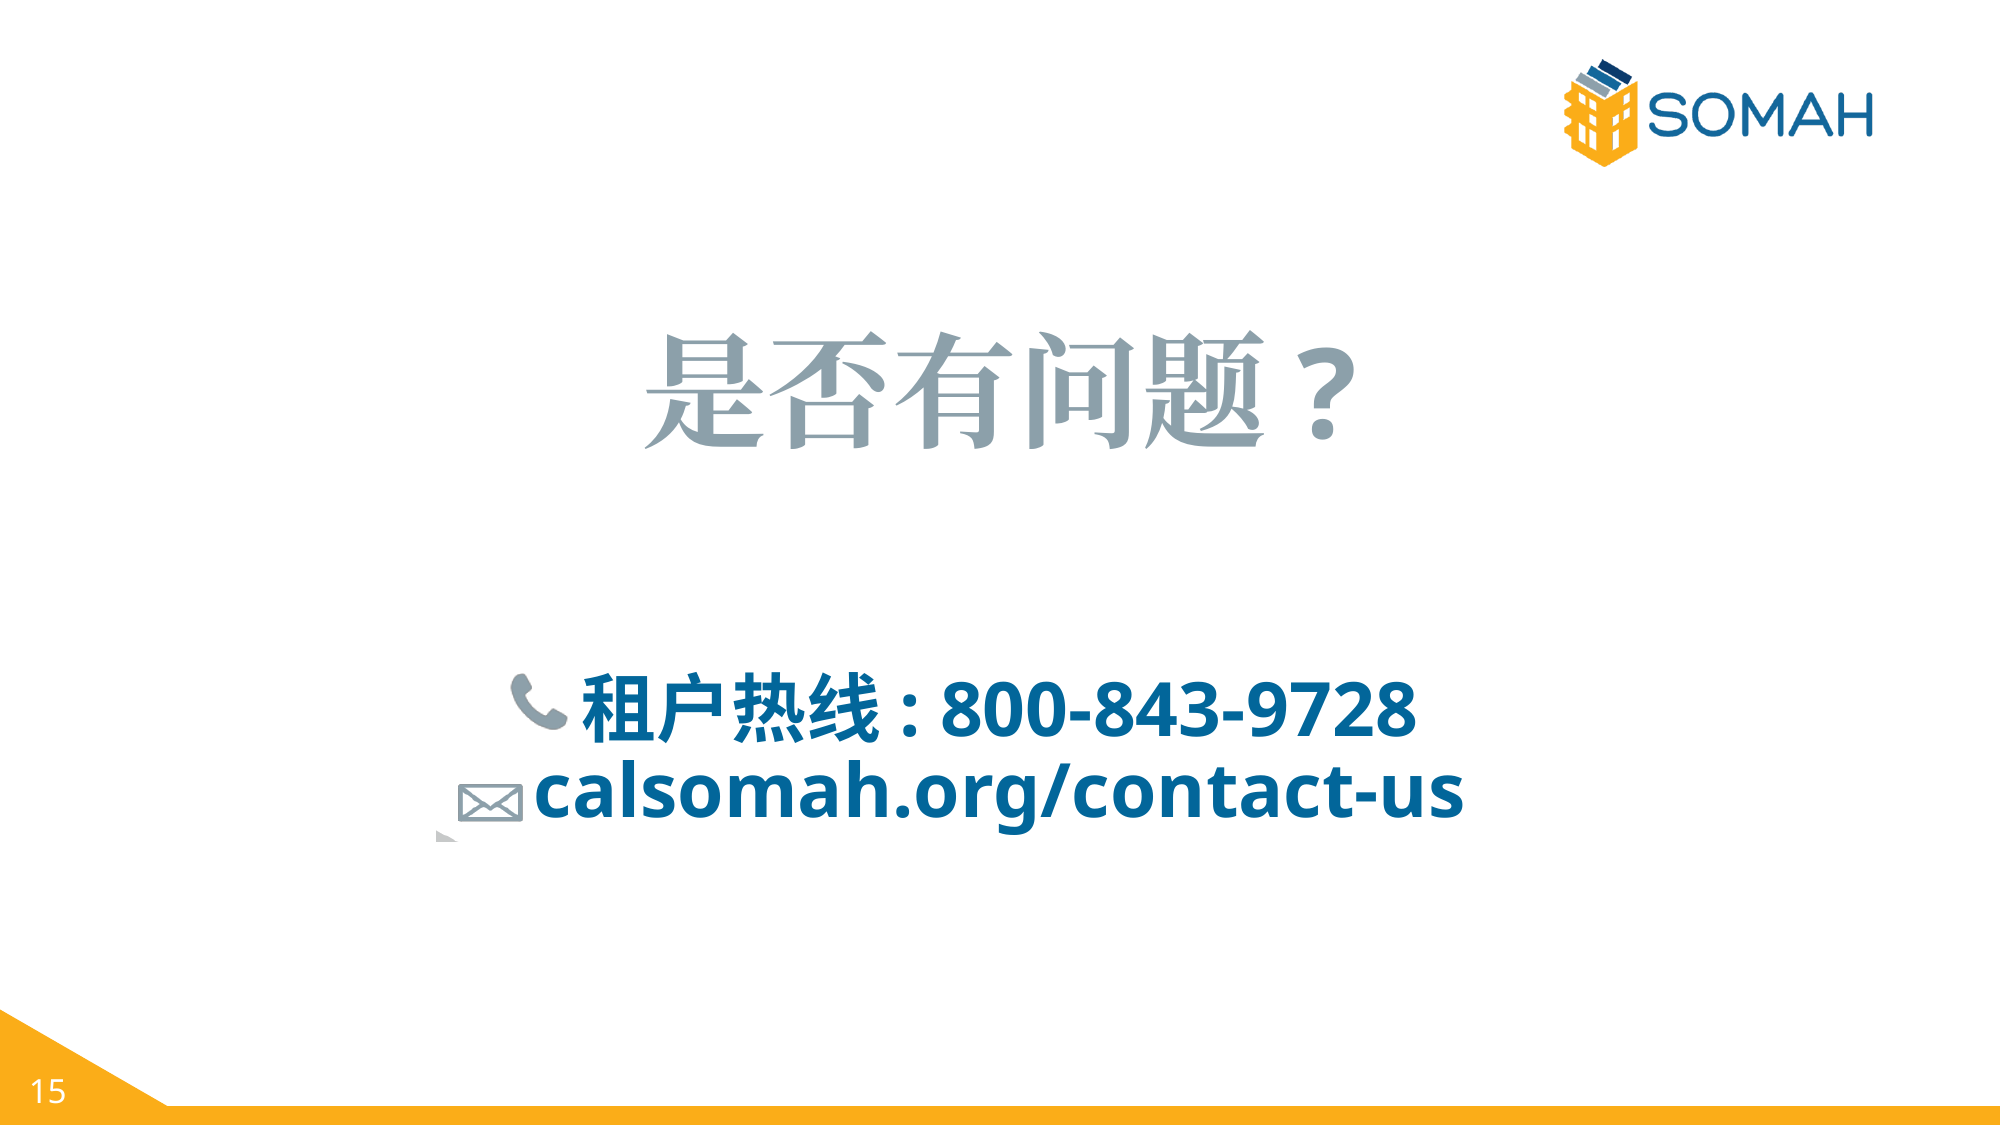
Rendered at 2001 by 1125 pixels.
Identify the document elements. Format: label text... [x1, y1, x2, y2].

picture [499, 672, 591, 756]
text_box 租户热线: 800-843-9728 calsomah.org/contact-us [137, 562, 1863, 842]
picture [436, 774, 545, 842]
picture [1563, 59, 1875, 167]
title 是否有问题? [137, 310, 1863, 474]
